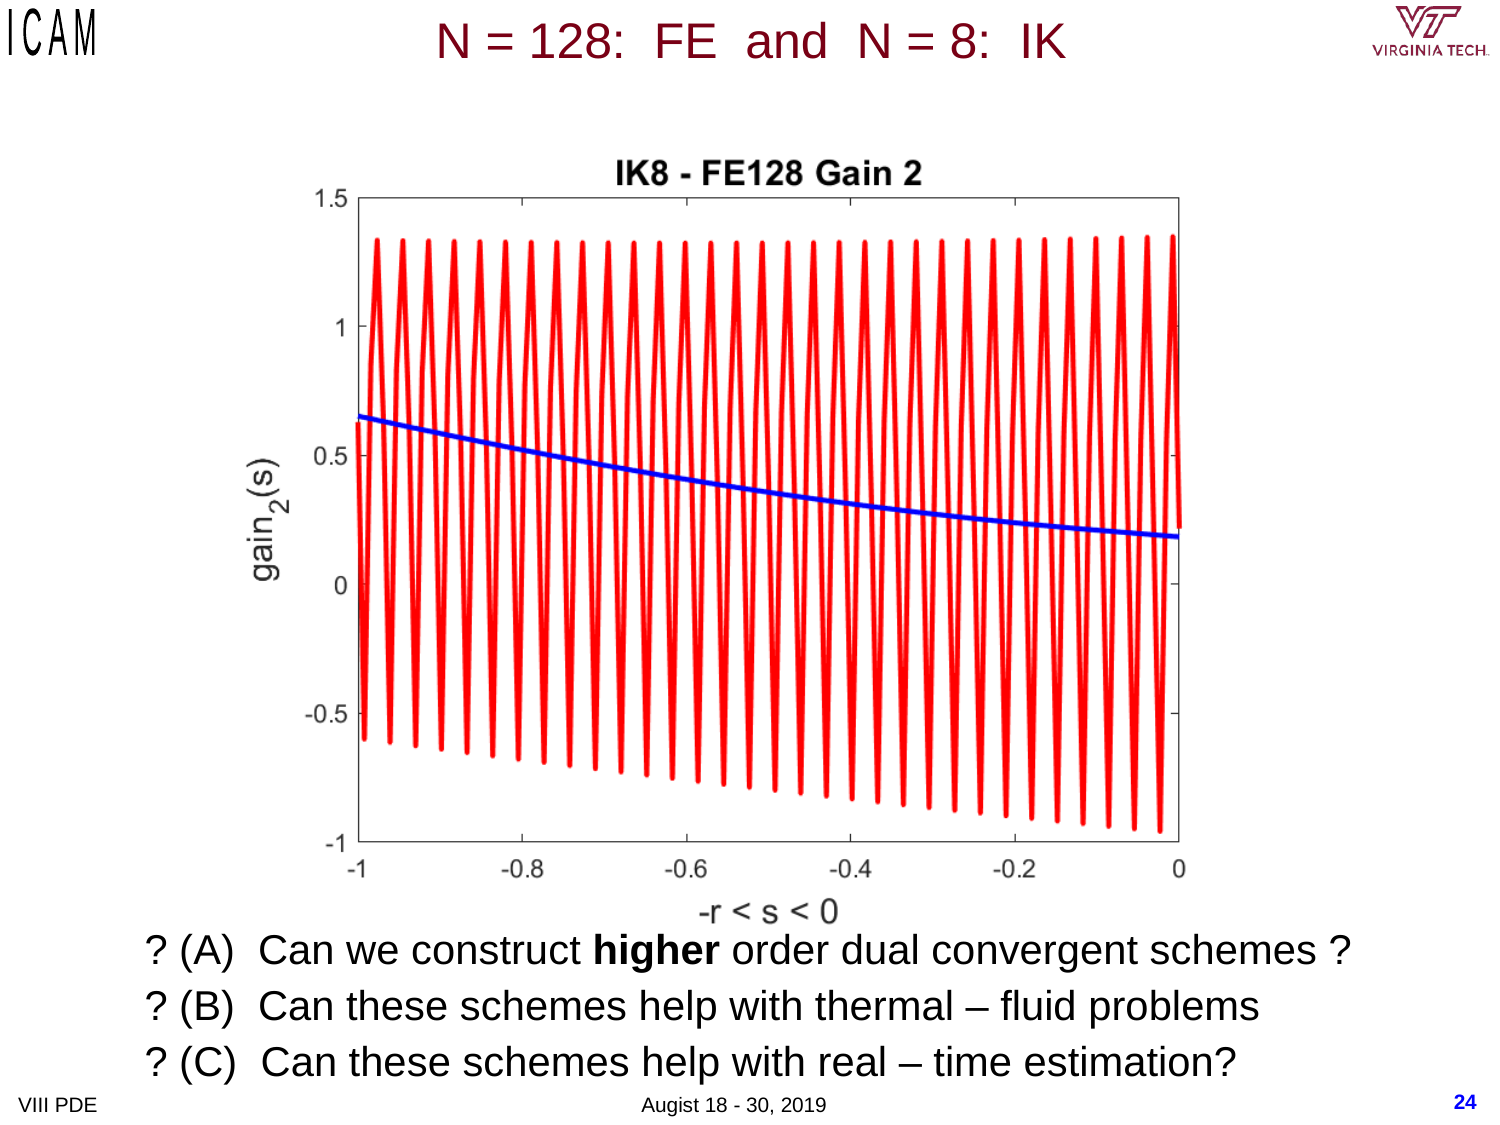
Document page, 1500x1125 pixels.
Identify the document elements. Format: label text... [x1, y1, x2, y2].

title N = 128: FE and N = 8: IK [57, 0, 1446, 78]
picture [1446, 6, 1490, 56]
text_box ? (A) Can we construct higher order dual convergent schemes ? ? (B) Can these schemes help with thermal – fluid problems ? (C) Can these schemes help with real – time estimation? [129, 915, 1368, 1093]
slide_number 24 [1428, 1080, 1492, 1121]
picture [220, 138, 1280, 933]
footer VIII PDE Augist 18 - 30, 2019 [2, 1084, 1354, 1123]
